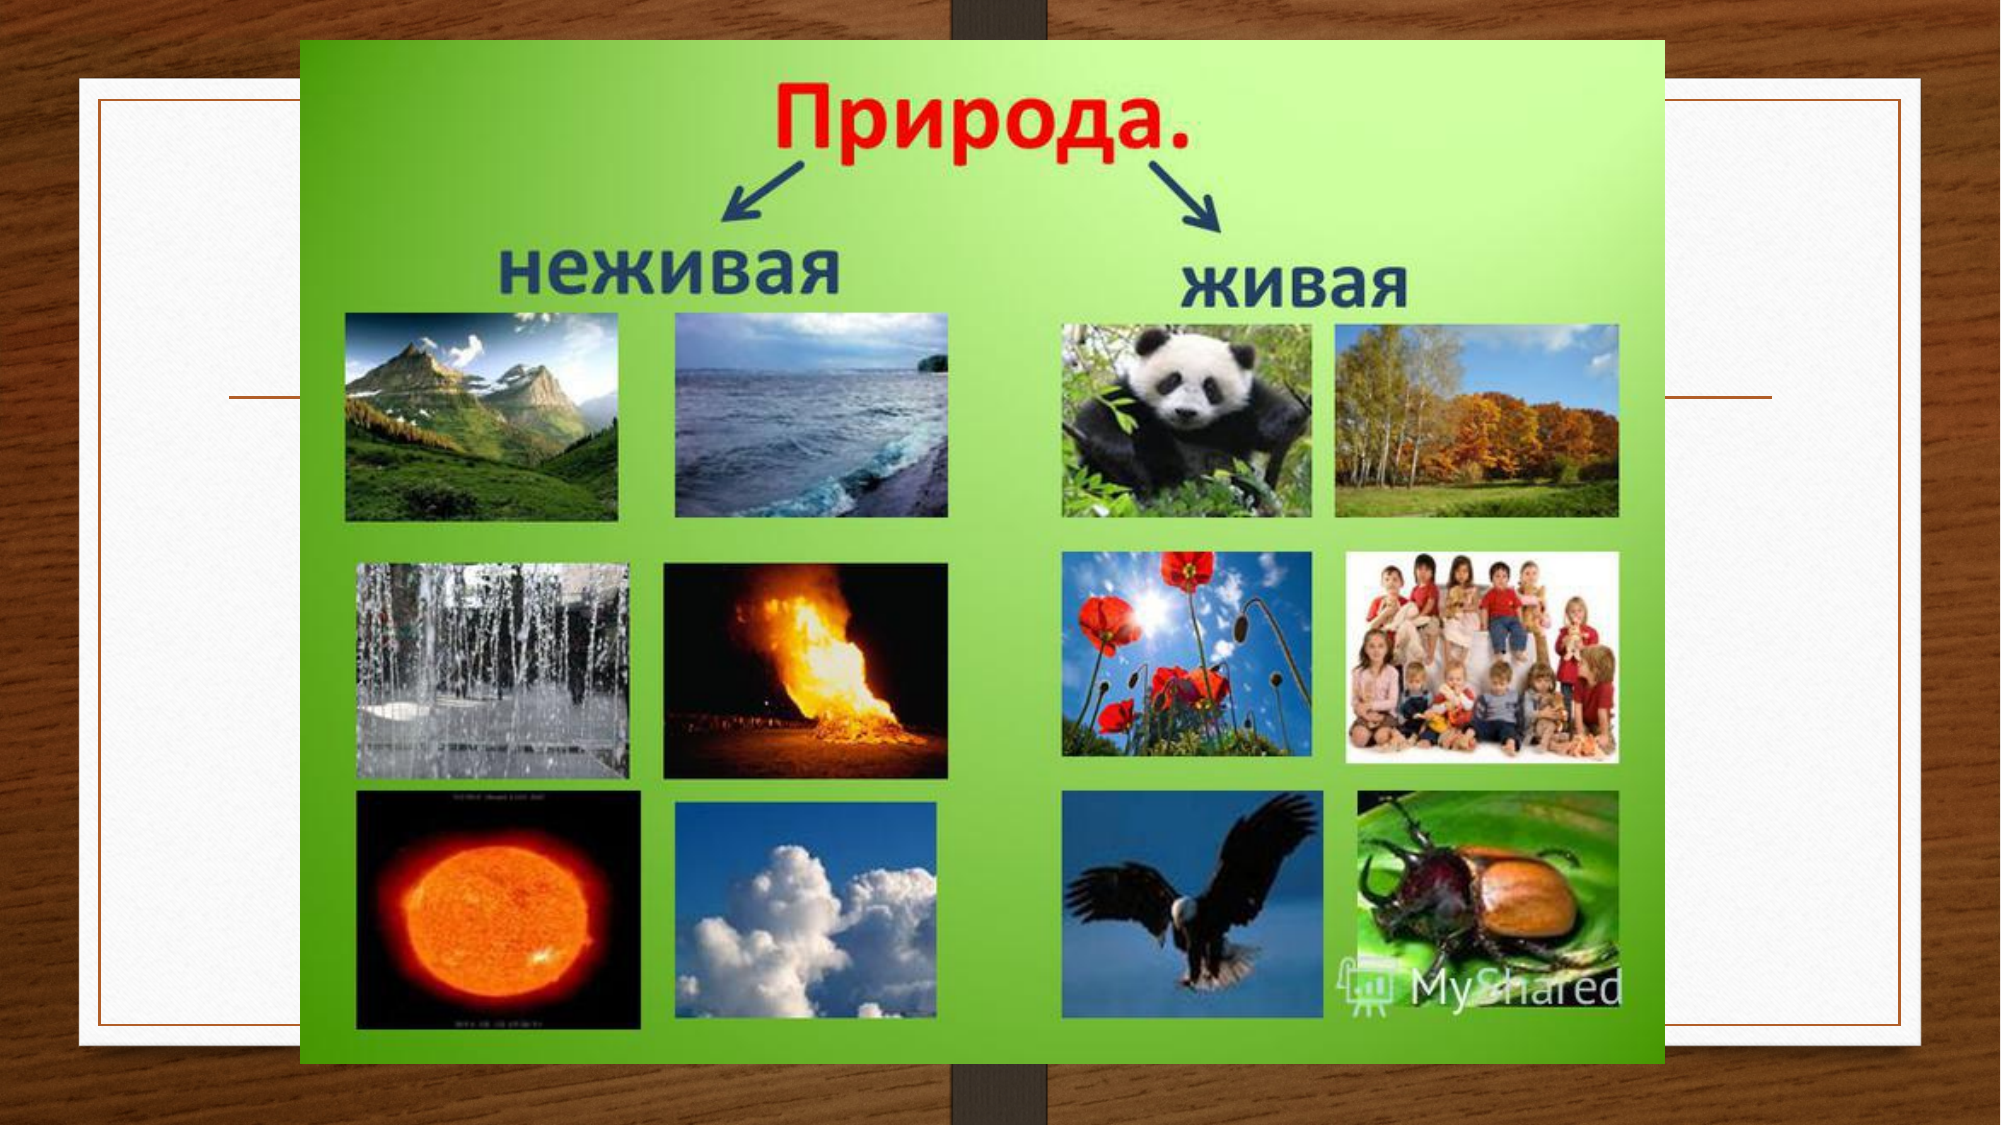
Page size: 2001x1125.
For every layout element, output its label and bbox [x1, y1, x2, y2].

picture [949, 0, 2001, 1125]
picture [101, 101, 299, 1024]
picture [0, 0, 948, 1125]
list [299, 40, 1666, 1065]
picture [1666, 101, 1898, 1024]
